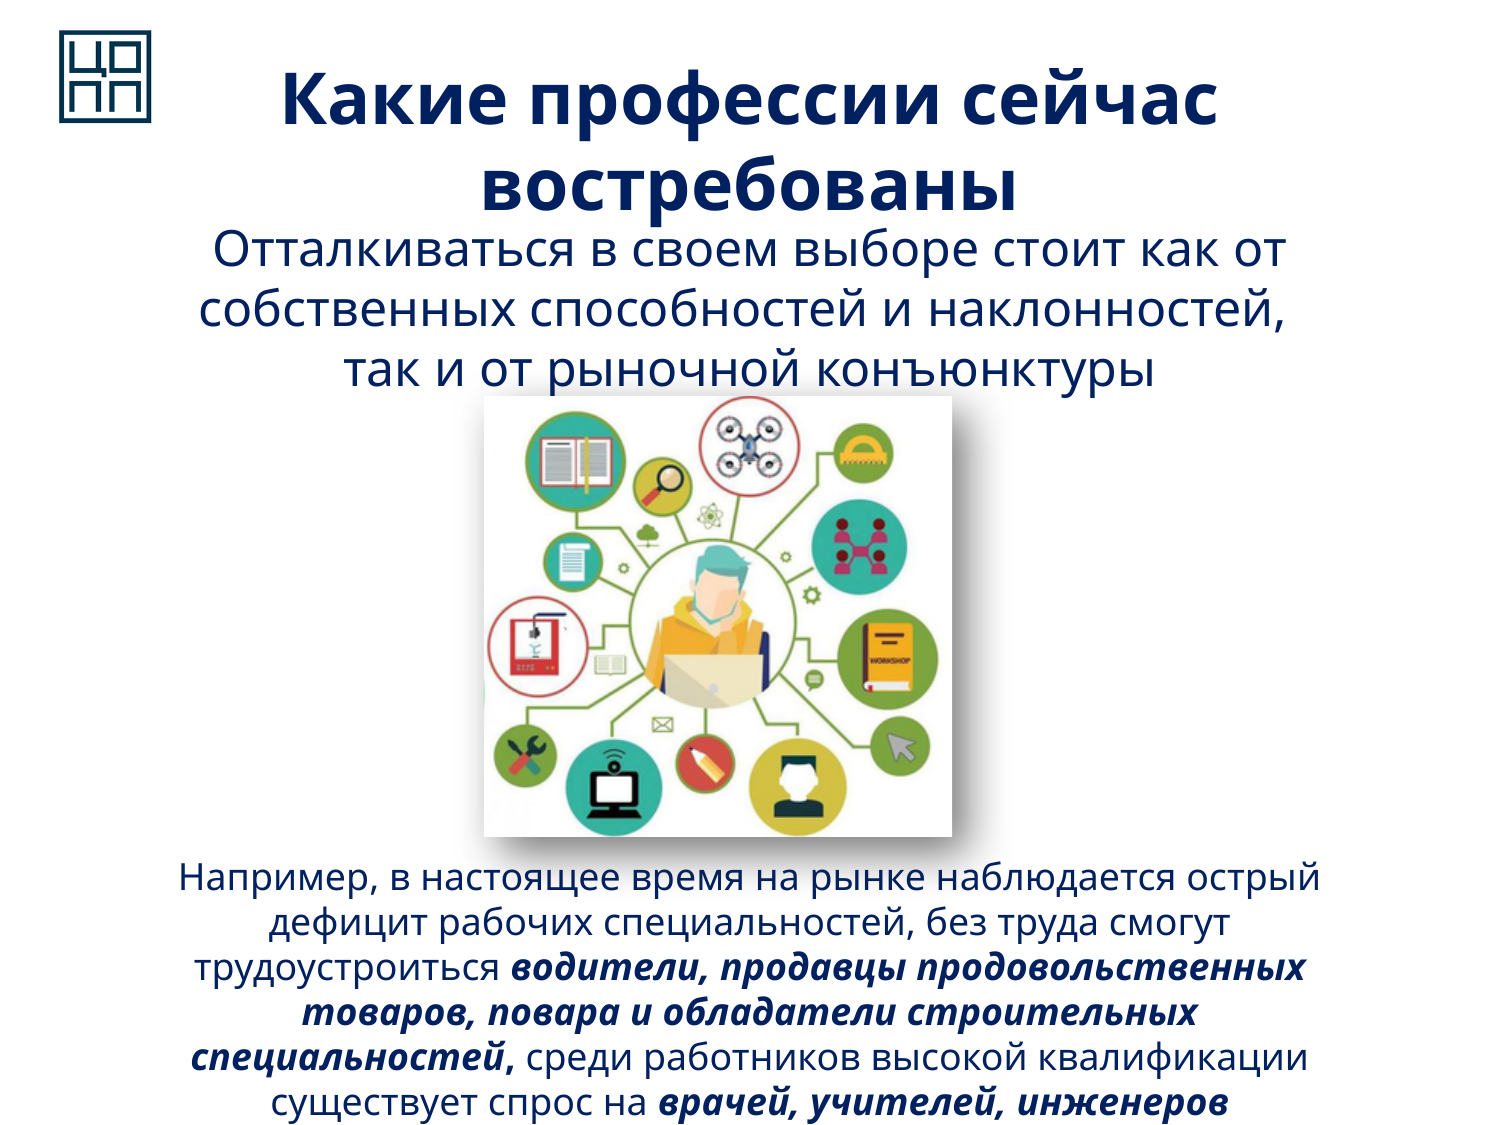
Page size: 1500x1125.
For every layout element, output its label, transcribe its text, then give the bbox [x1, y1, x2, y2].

list Отталкиваться в своем выборе стоит как от собственных способностей и наклонностей, так и от рыночной конъюнктуры [74, 209, 1426, 416]
picture [29, 1, 183, 147]
title Какие профессии сейчас востребованы [75, 45, 1425, 209]
picture [483, 396, 953, 837]
text_box Например, в настоящее время на рынке наблюдается острый дефицит рабочих специальностей, без труда смогут трудоустроиться водители, продавцы продовольственных товаров, повара и обладатели строительных специальностей, среди работников высокой квалификации существует спрос на врачей, учителей, инженеров [117, 845, 1383, 1125]
